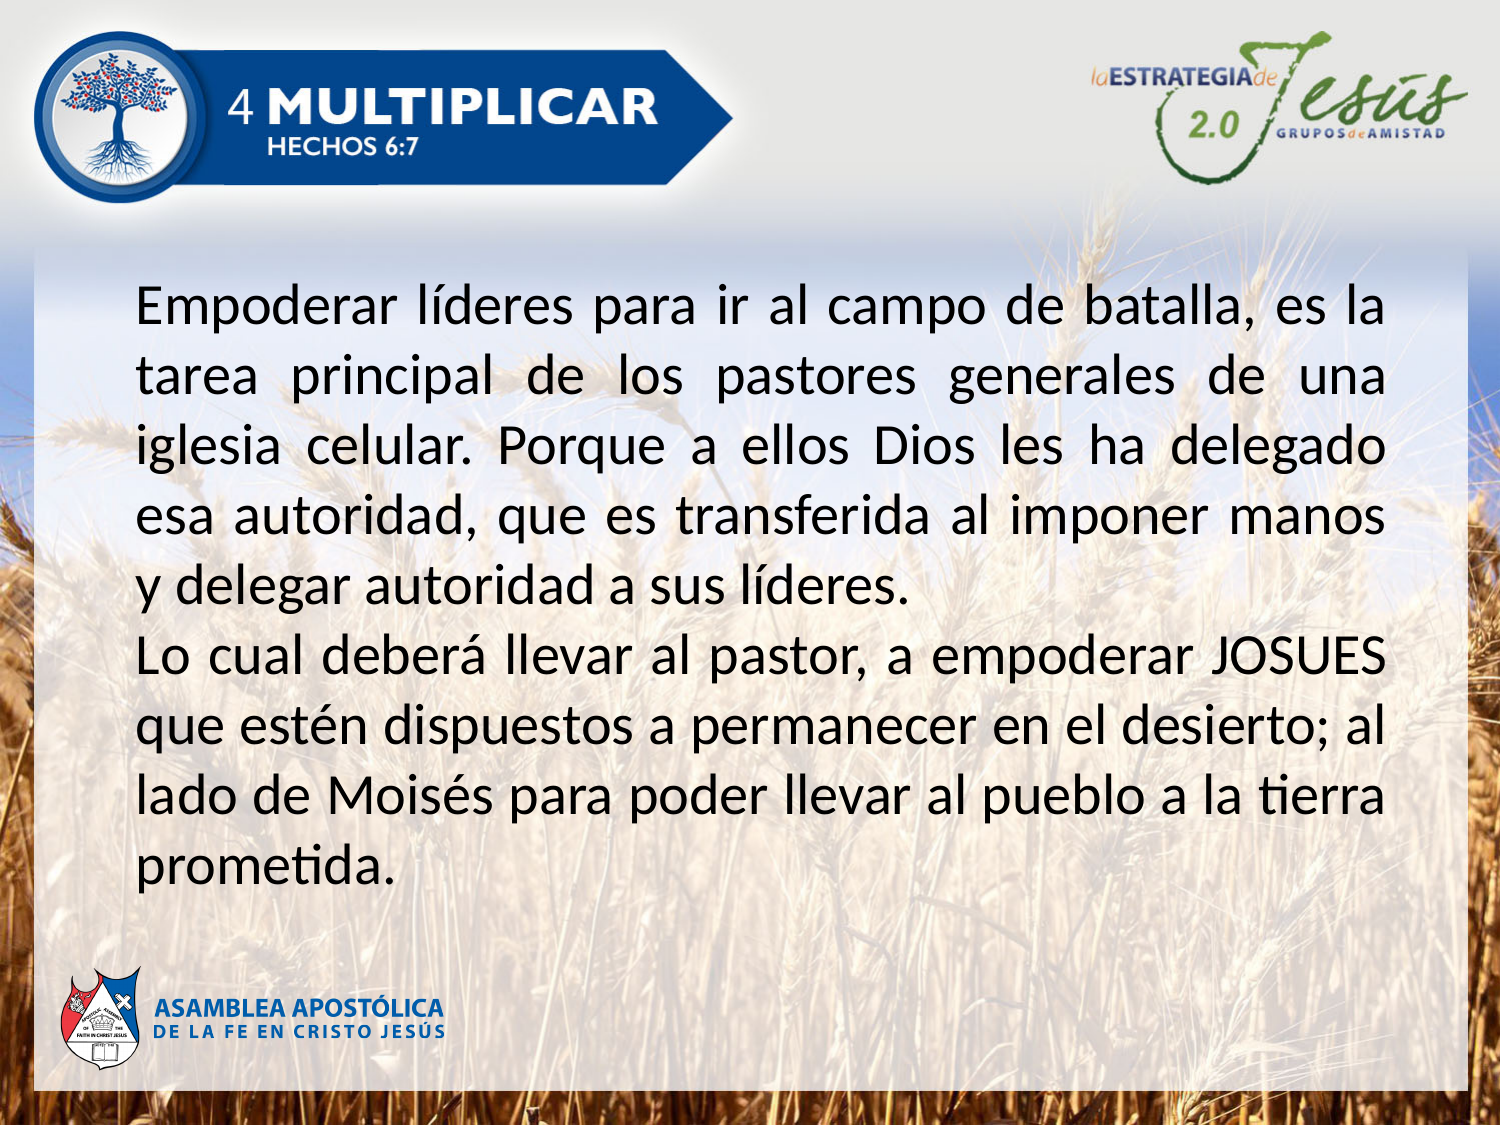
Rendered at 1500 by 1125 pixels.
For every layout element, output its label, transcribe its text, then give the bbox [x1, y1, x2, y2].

text_box Empoderar líderes para ir al campo de batalla, es la tarea principal de los pastores generales de una iglesia celular. Porque a ellos Dios les ha delegado esa autoridad, que es transferida al imponer manos y delegar autoridad a sus líderes. Lo cual deberá llevar al pastor, a empoderar JOSUES que estén dispuestos a permanecer en el desierto; al lado de Moisés para poder llevar al pueblo a la tierra prometida. [121, 259, 1403, 904]
picture [0, 0, 1500, 1125]
